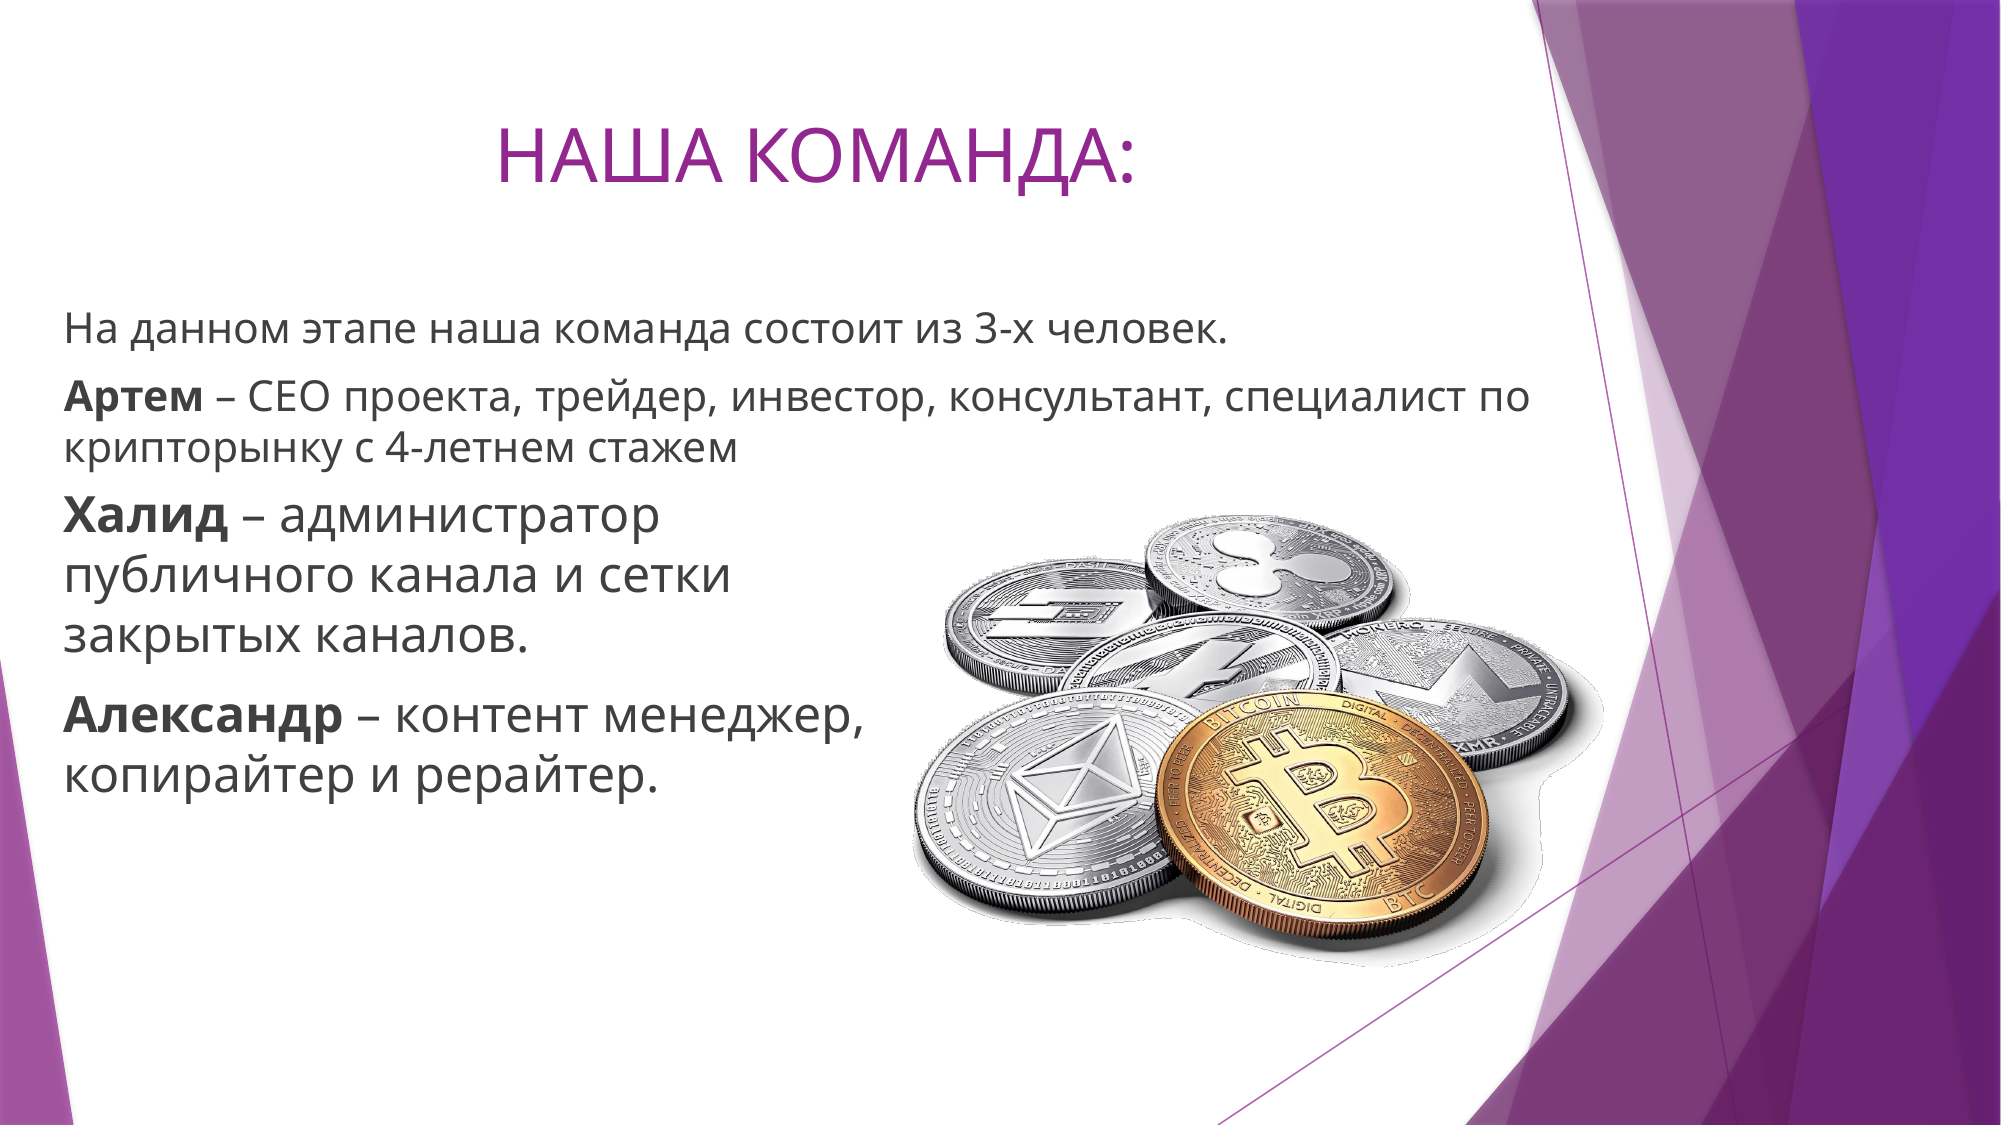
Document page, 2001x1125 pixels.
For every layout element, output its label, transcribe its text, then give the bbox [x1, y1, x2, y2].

picture [815, 440, 1662, 1005]
list Халид – администратор публичного канала и сетки закрытых каналов. Александр – контент менеджер, копирайтер и рерайтер. [48, 545, 982, 1125]
text_box На данном этапе наша команда состоит из 3-х человек. Артем – CEO проекта, трейдер, инвестор, консультант, специалист по крипторынку с 4-летнем стажем [48, 293, 1563, 545]
title НАША КОМАНДА: [111, 99, 1522, 293]
